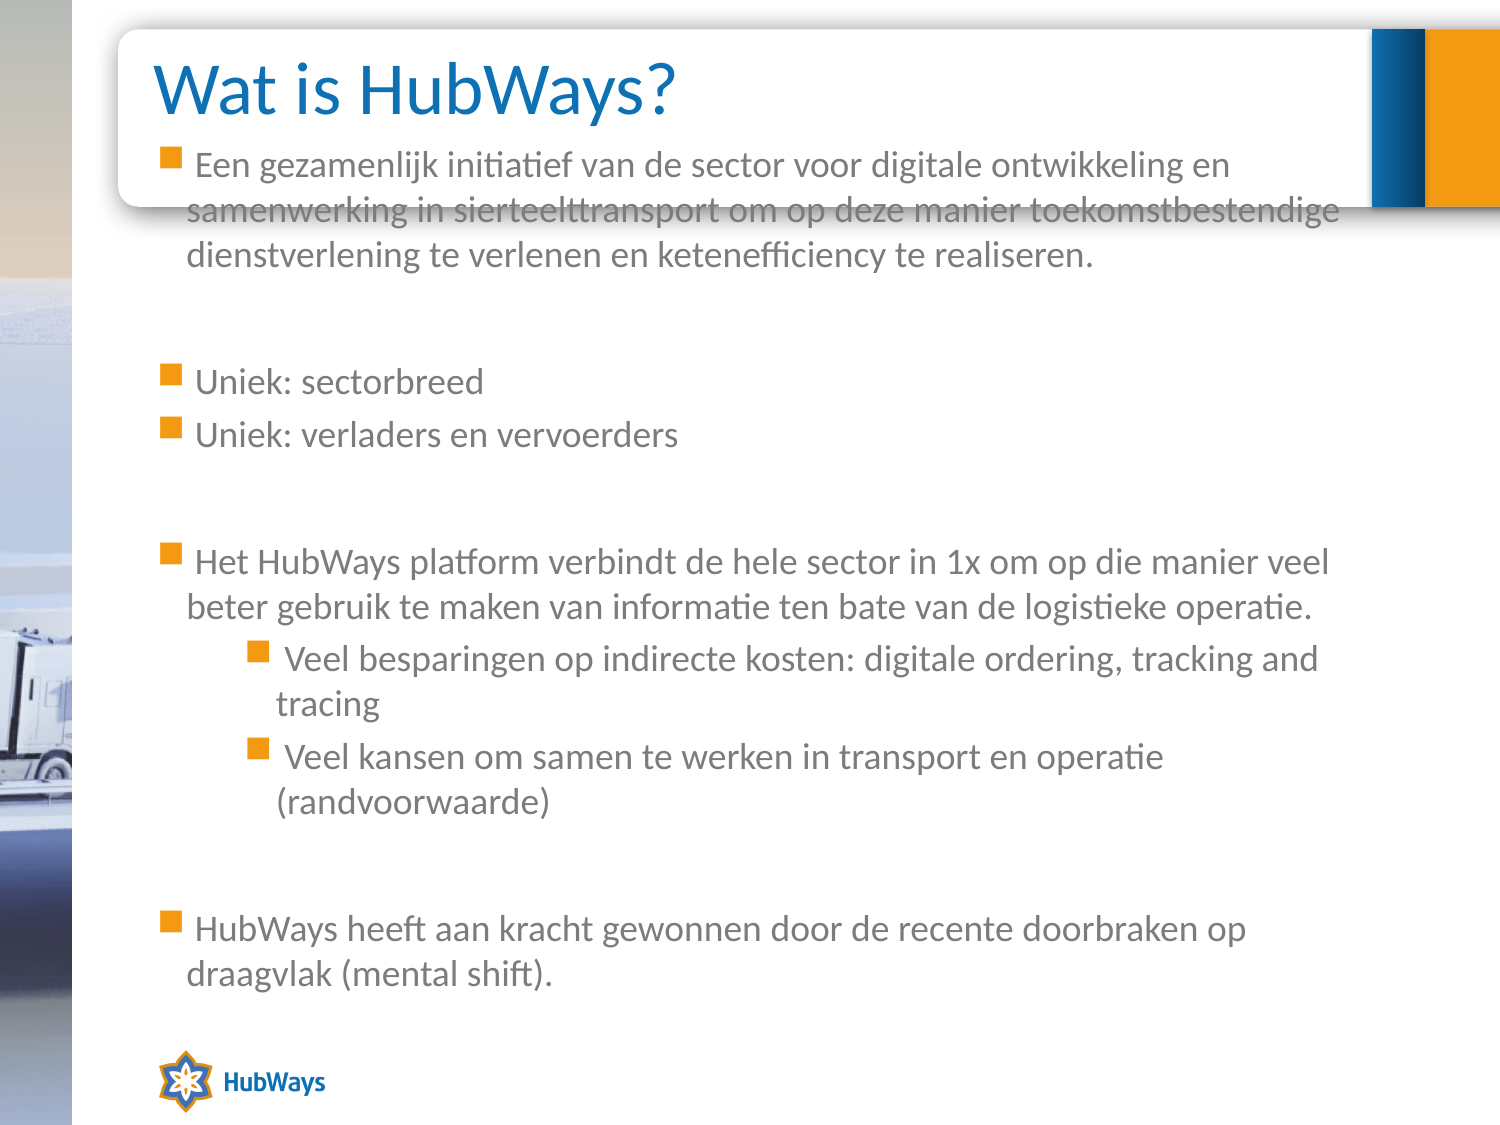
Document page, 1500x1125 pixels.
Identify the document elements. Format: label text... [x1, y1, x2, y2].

title Wat is HubWays? [117, 29, 1500, 141]
list Een gezamenlijk initiatief van de sector voor digitale ontwikkeling en samenwerking in sierteelttransport om op deze manier toekomstbestendige dienstverlening te verlenen en ketenefficiency te realiseren. Uniek: sectorbreed Uniek: verladers en vervoerders Het HubWays platform verbindt de hele sector in 1x om op die manier veel beter gebruik te maken van informatie ten bate van de logistieke operatie. Veel besparingen op indirecte kosten: digitale ordering, tracking and tracing Veel kansen om samen te werken in transport en operatie (randvoorwaarde) HubWays heeft aan kracht gewonnen door de recente doorbraken op draagvlak (mental shift). [156, 139, 1373, 207]
picture [0, 0, 1500, 1125]
